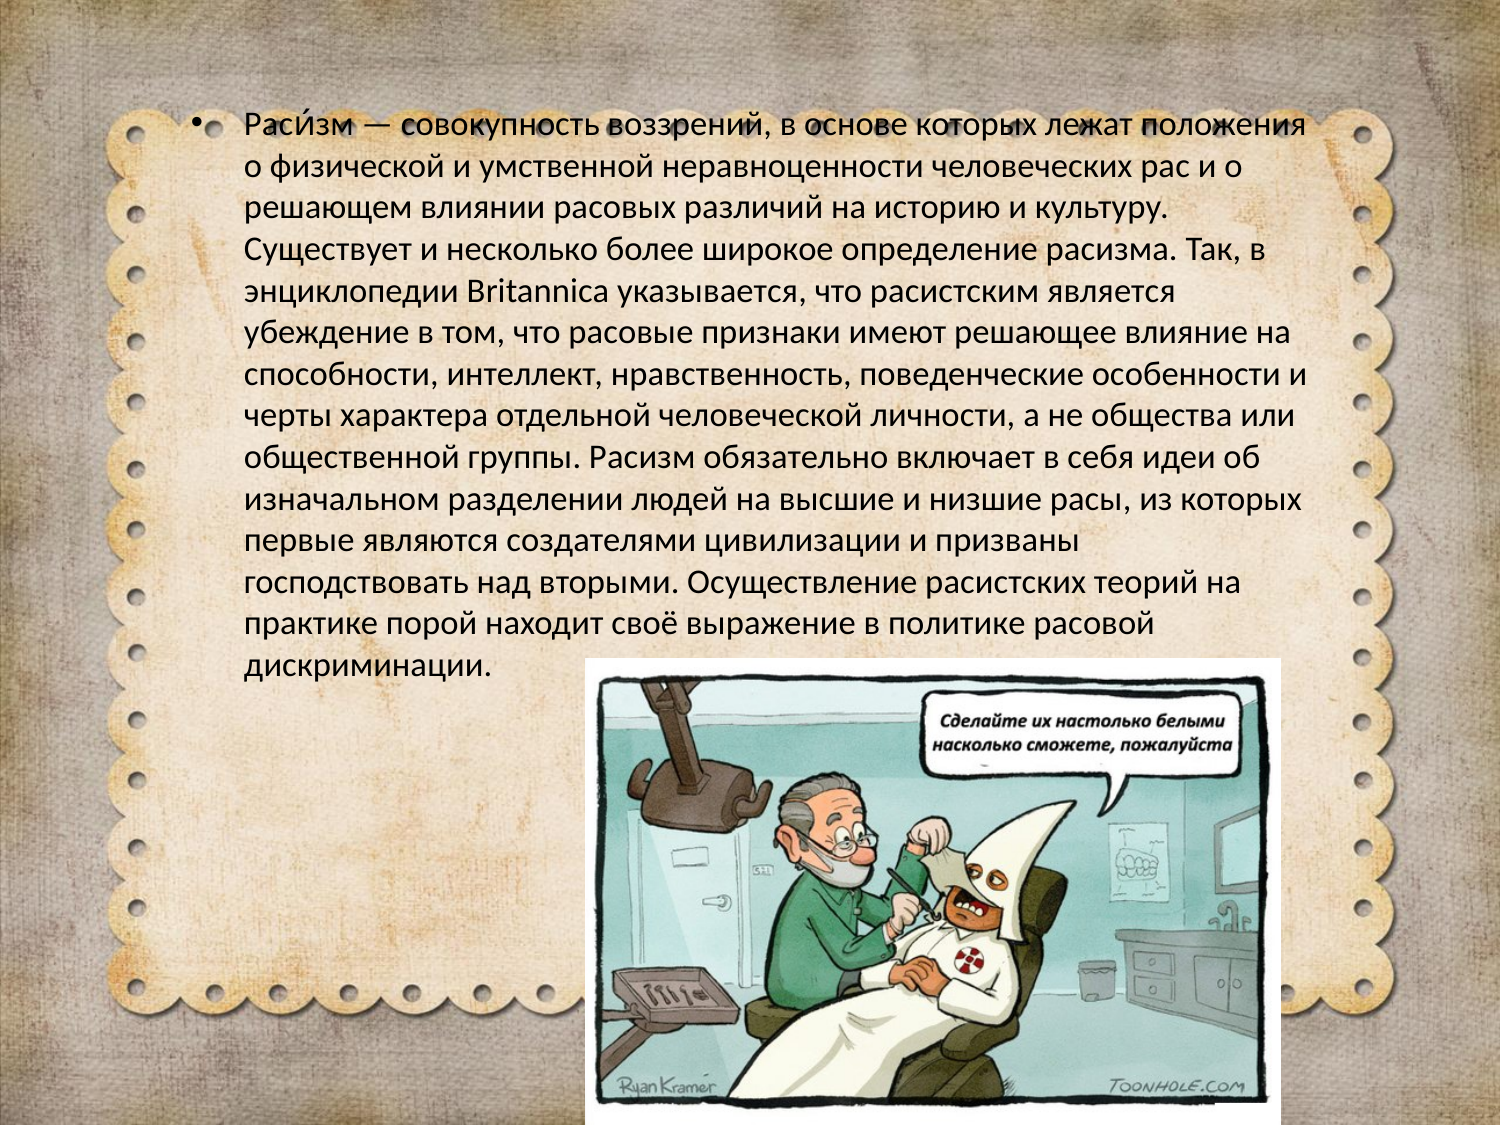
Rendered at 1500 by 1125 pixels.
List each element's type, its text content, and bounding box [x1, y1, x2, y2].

list Раси́зм — совокупность воззрений, в основе которых лежат положения о физической и умственной неравноценности человеческих рас и о решающем влиянии расовых различий на историю и культуру. Существует и несколько более широкое определение расизма. Так, в энциклопедии Britannica указывается, что расистским является убеждение в том, что расовые признаки имеют решающее влияние на способности, интеллект, нравственность, поведенческие особенности и черты характера отдельной человеческой личности, а не общества или общественной группы. Расизм обязательно включает в себя идеи об изначальном разделении людей на высшие и низшие расы, из которых первые являются создателями цивилизации и призваны господствовать над вторыми. Осуществление расистских теорий на практике порой находит своё выражение в политике расовой дискриминации. [175, 93, 1325, 692]
picture [0, 0, 1500, 1125]
